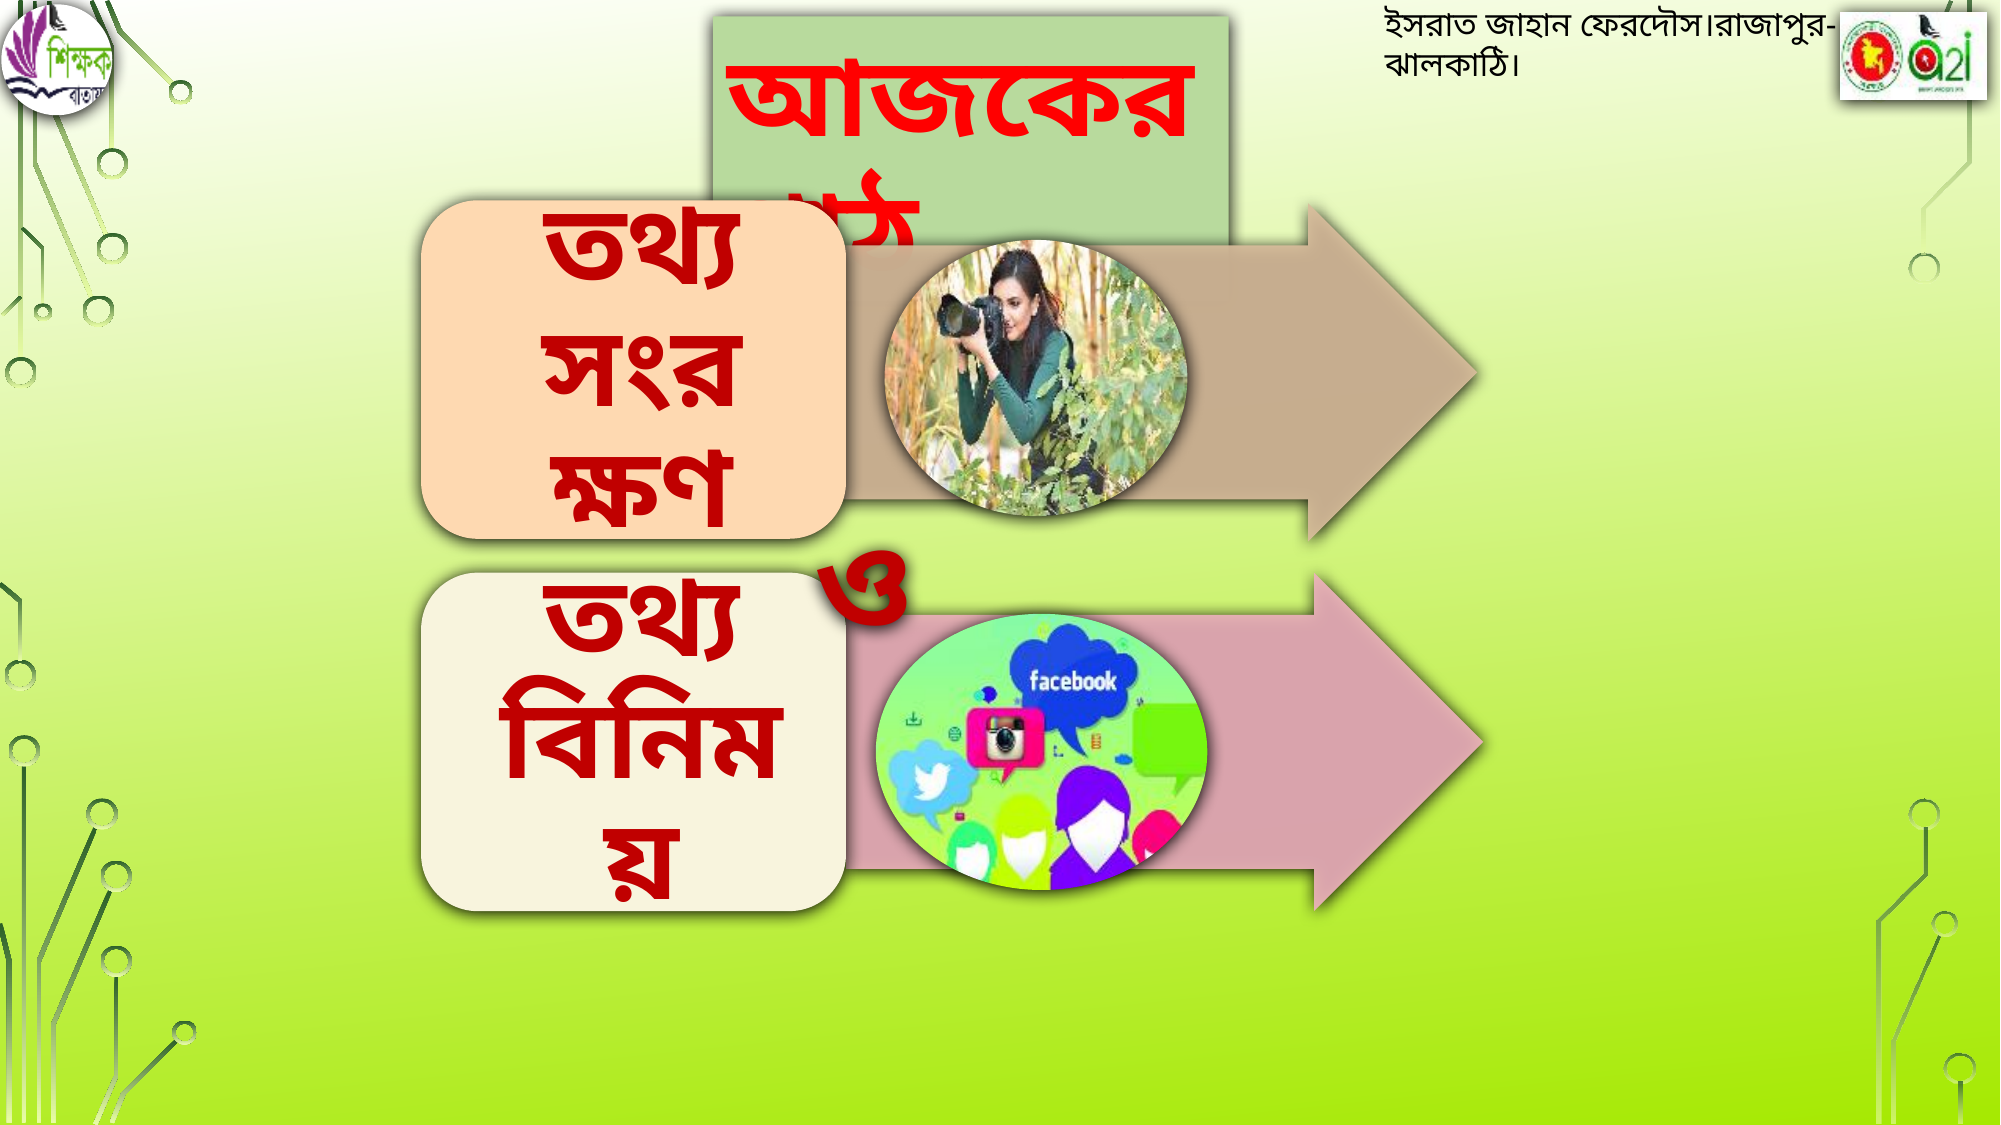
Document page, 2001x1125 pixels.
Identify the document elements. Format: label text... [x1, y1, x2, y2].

picture [1, 4, 113, 116]
text_box আজকের পাঠ [712, 16, 1229, 199]
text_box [420, 199, 1445, 926]
picture [1840, 12, 1987, 100]
